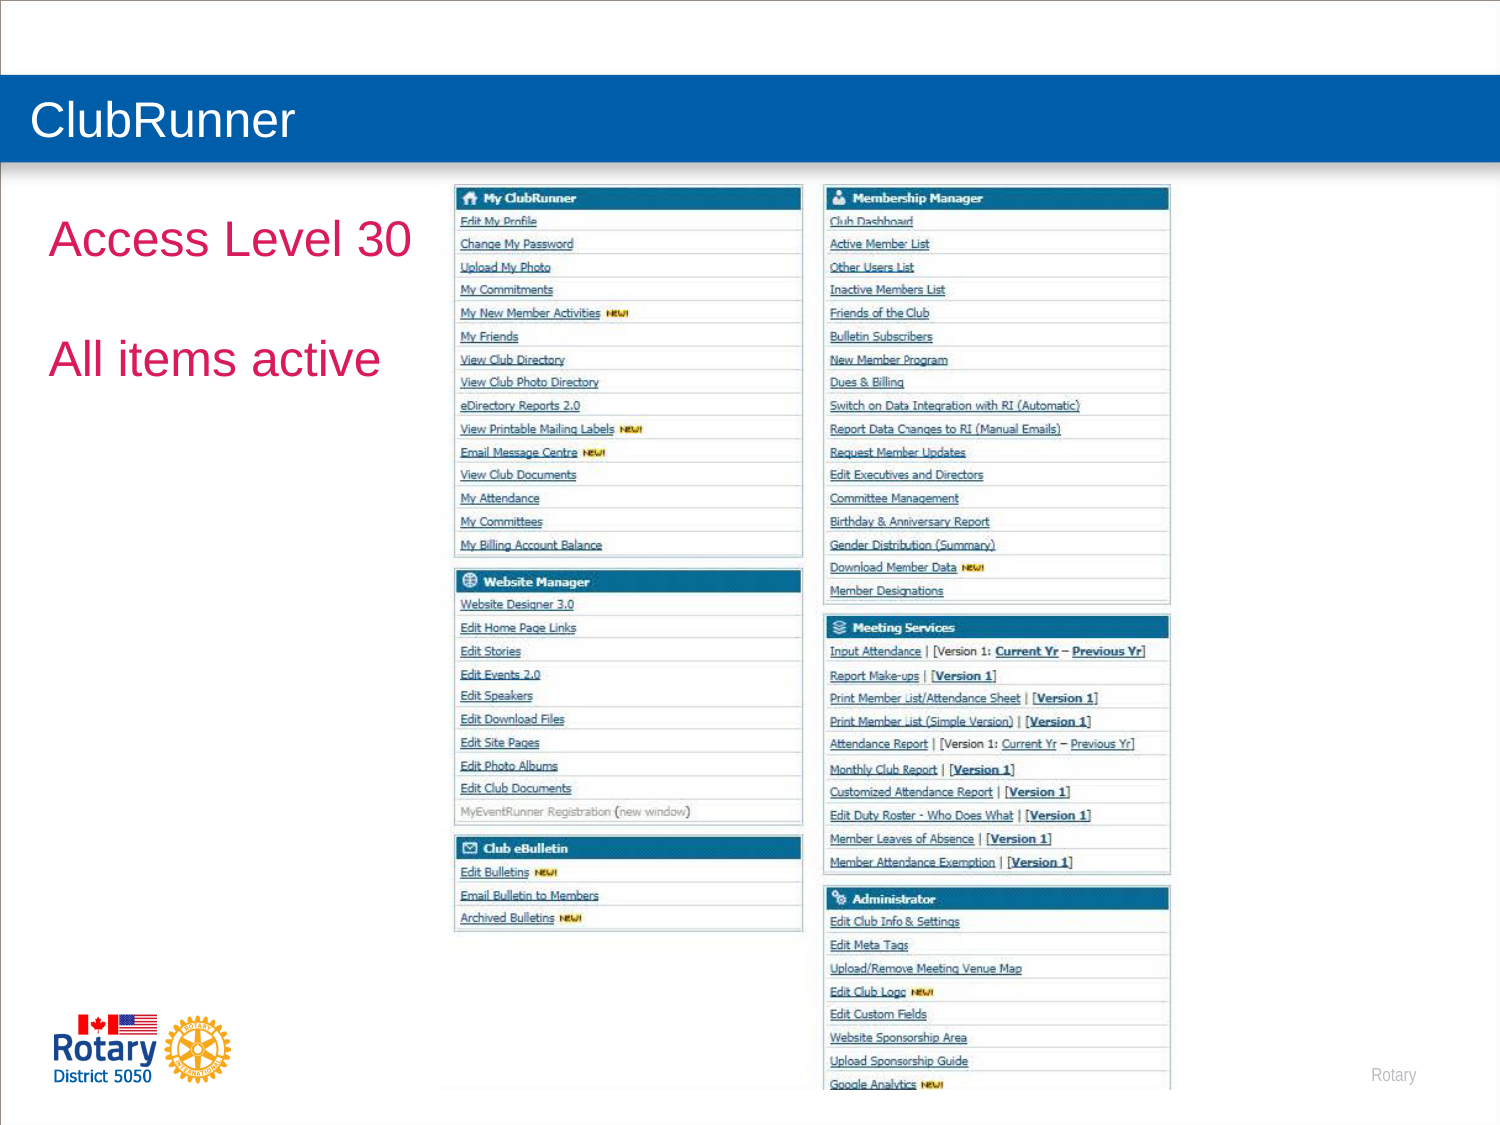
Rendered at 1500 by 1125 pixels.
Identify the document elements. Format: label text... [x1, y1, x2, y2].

text_box Access Level 30 All items active [33, 199, 433, 395]
picture [438, 184, 1182, 1091]
picture [51, 1008, 235, 1086]
text_box ClubRunner [14, 80, 550, 155]
